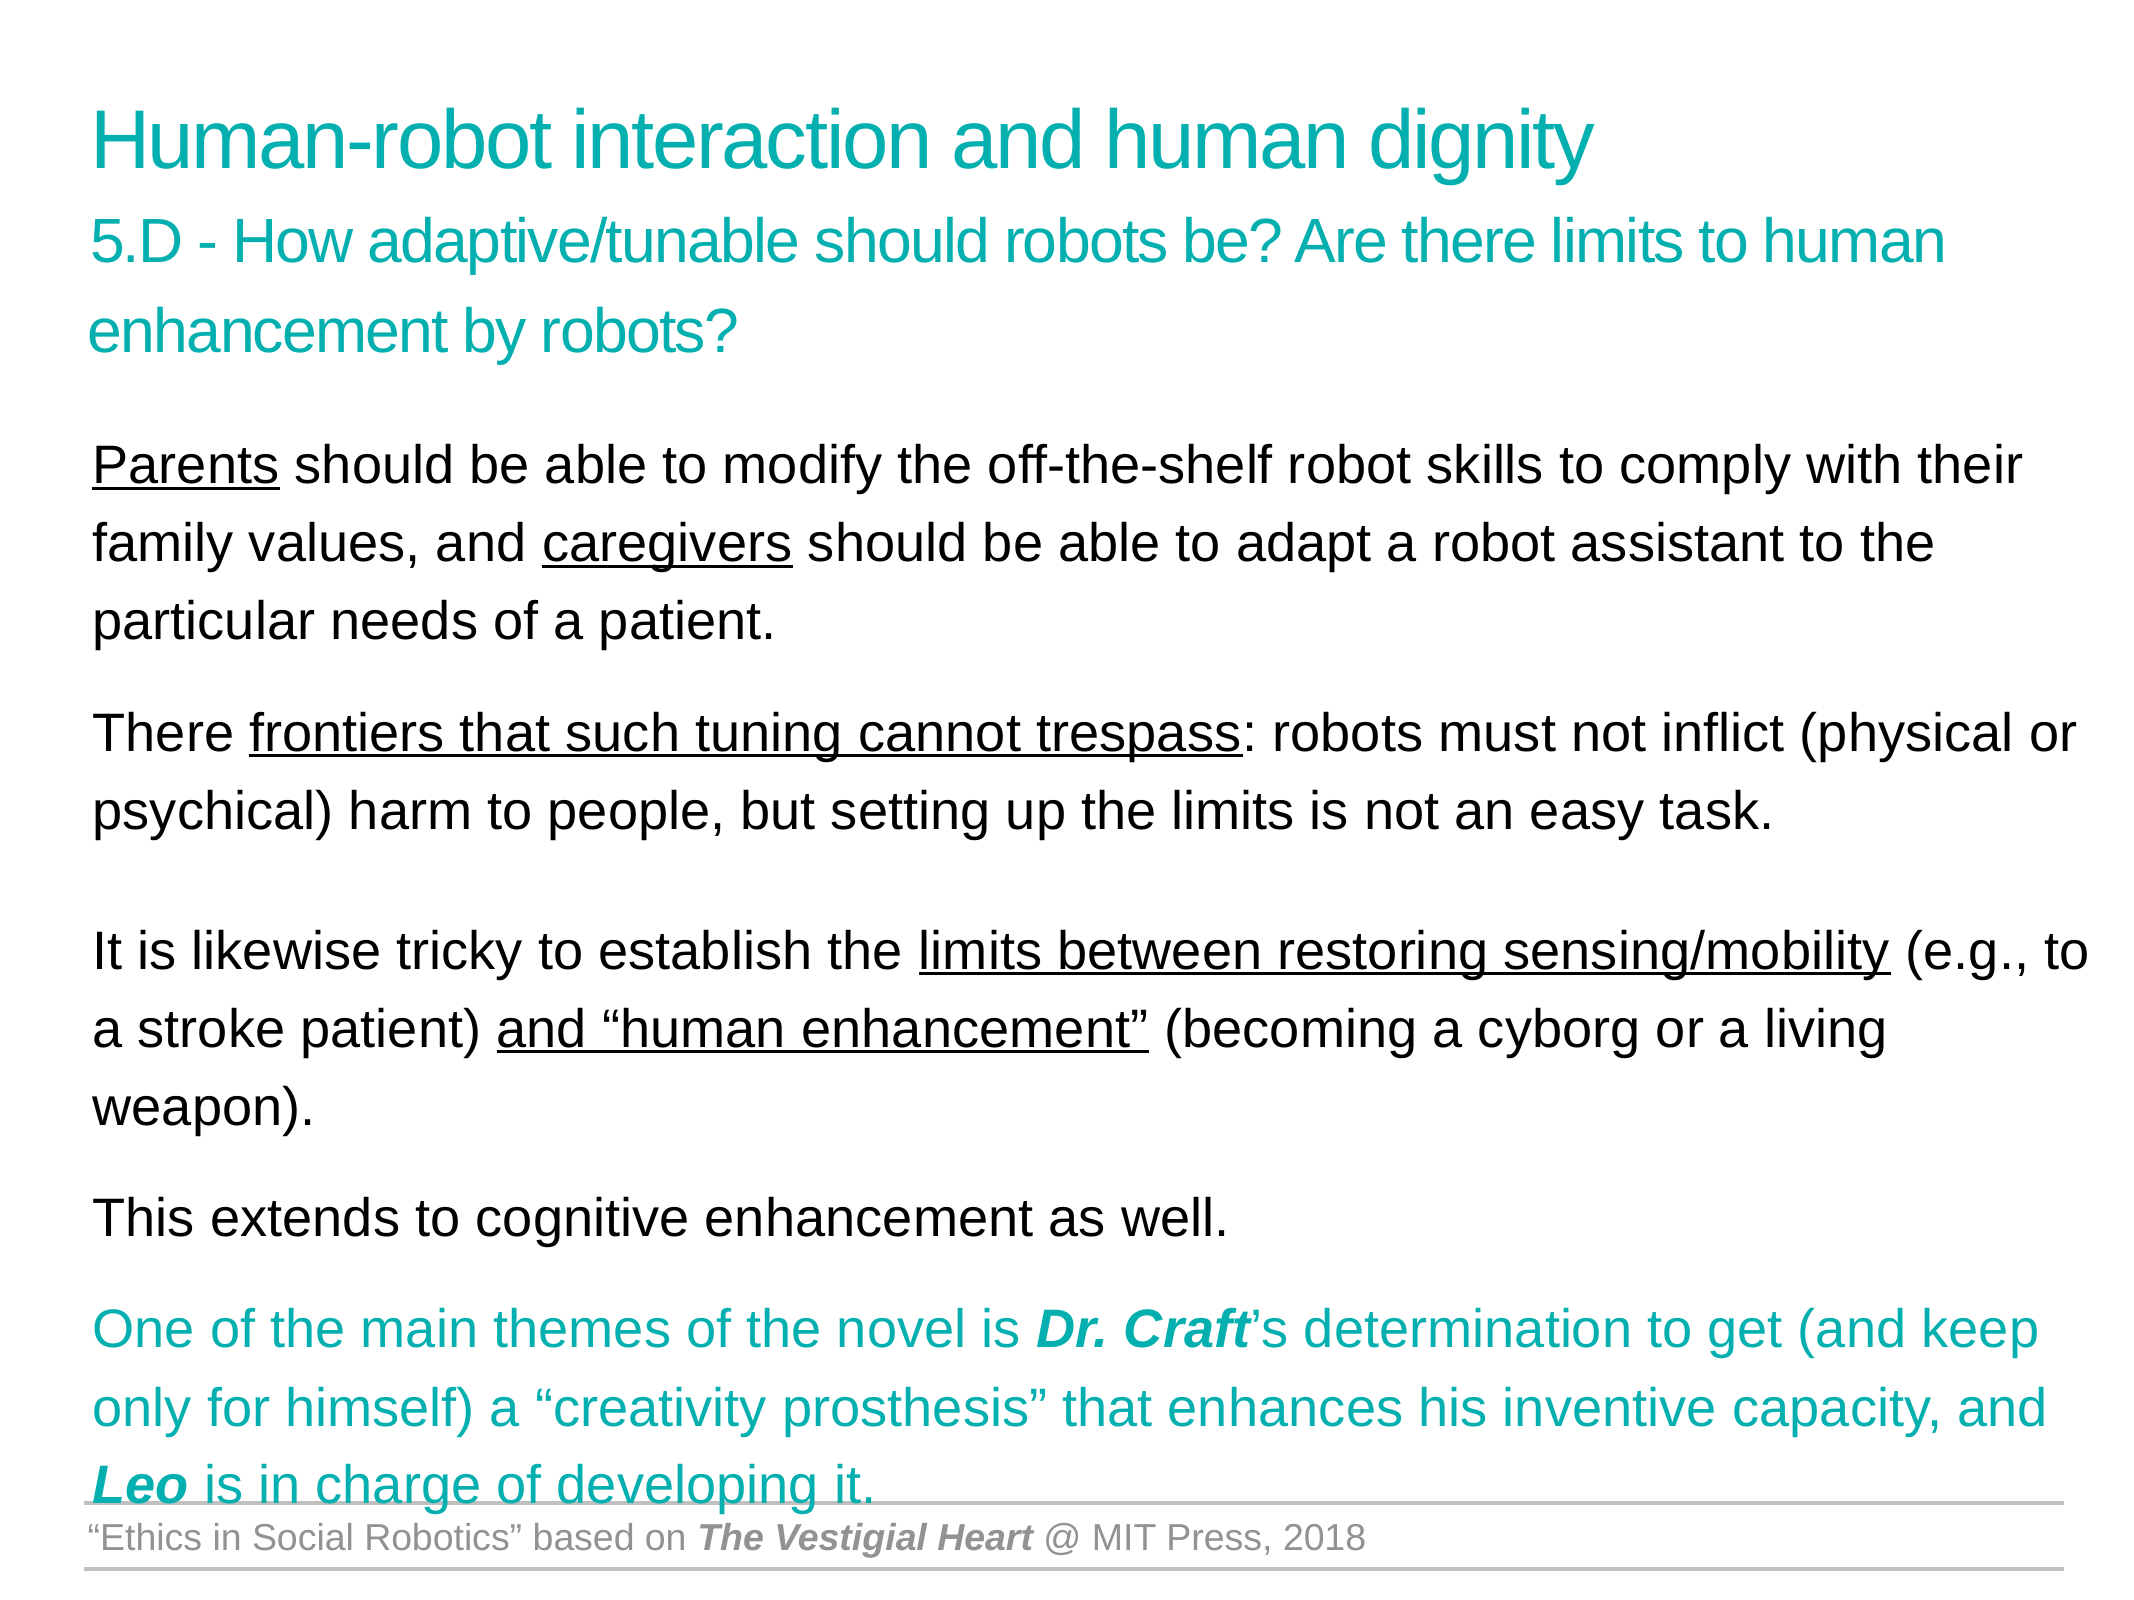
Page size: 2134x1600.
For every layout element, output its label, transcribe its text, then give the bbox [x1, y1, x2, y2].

text_box Human-robot interaction and human dignity 5.D - How adaptive/tunable should robots be? Are there limits to human enhancement by robots? [77, 54, 2096, 376]
text_box Parents should be able to modify the off-the-shelf robot skills to comply with their family values, and caregivers should be able to adapt a robot assistant to the particular needs of a patient. There frontiers that such tuning cannot trespass: robots must not inflict (physical or psychical) harm to people, but setting up the limits is not an easy task. It is likewise tricky to establish the limits between restoring sensing/mobility (e.g., to a stroke patient) and “human enhancement” (becoming a cyborg or a living weapon). This extends to cognitive enhancement as well. One of the main themes of the novel is Dr. Craft’s determination to get (and keep only for himself) a “creativity prosthesis” that enhances his inventive capacity, and Leo is in charge of developing it. [81, 406, 2134, 1481]
